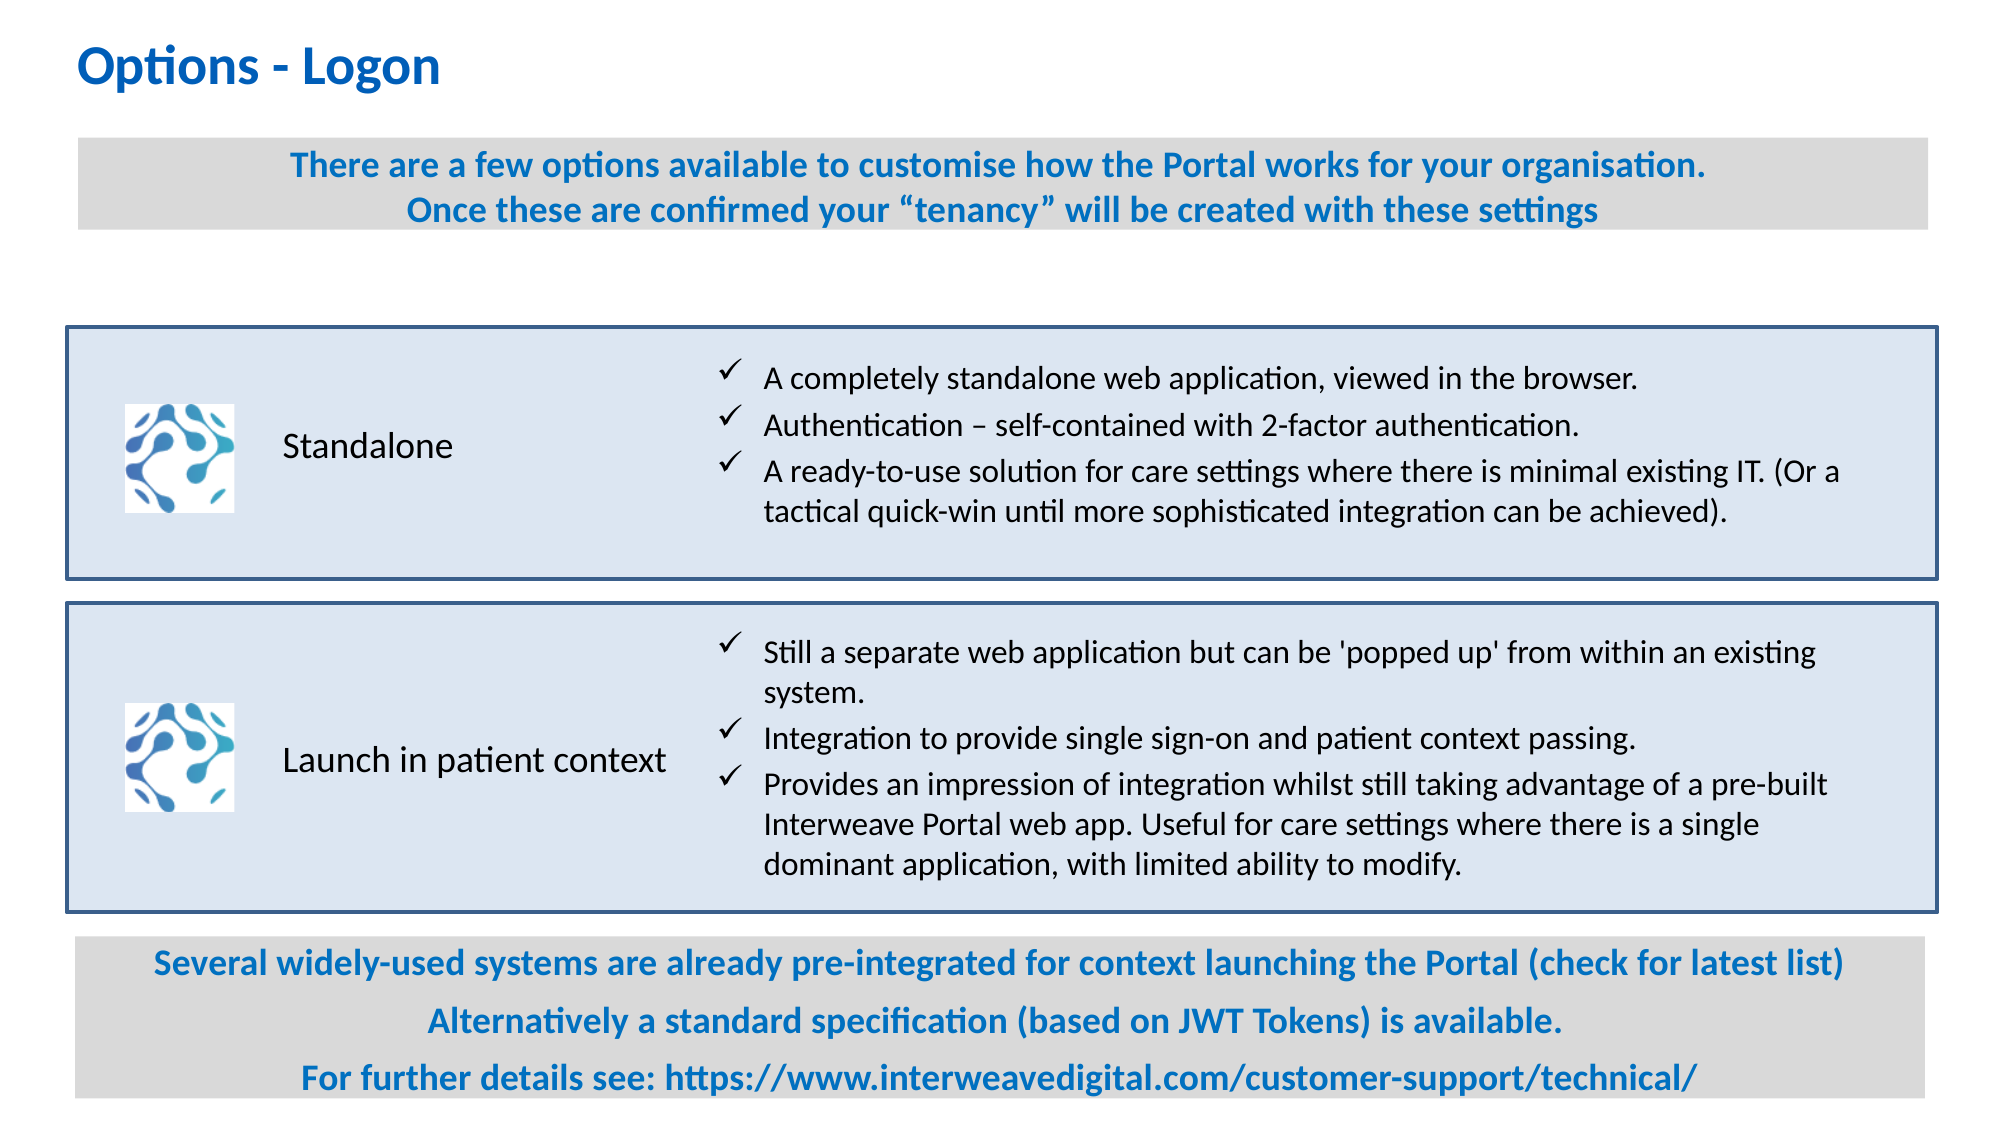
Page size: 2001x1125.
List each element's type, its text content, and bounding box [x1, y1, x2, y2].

text_box [65, 325, 1939, 581]
text_box Several widely-used systems are already pre-integrated for context launching the Portal (check for latest list) Alternatively a standard specification (based on JWT Tokens) is available. For further details see: https://www.interweavedigital.com/customer-support/technical/ [75, 936, 1925, 1099]
text_box Launch in patient context [267, 727, 694, 788]
text_box [65, 601, 1939, 914]
text_box Still a separate web application but can be 'popped up' from within an existing system. Integration to provide single sign-on and patient context passing. Provides an impression of integration whilst still taking advantage of a pre-built Interweave Portal web app. Useful for care settings where there is a single dominant application, with limited ability to modify. [701, 622, 1888, 890]
text_box Options - Logon [75, 25, 1861, 166]
picture [124, 703, 235, 813]
text_box Standalone [267, 413, 694, 474]
picture [124, 403, 235, 513]
text_box A completely standalone web application, viewed in the browser. Authentication – self-contained with 2-factor authentication. A ready-to-use solution for care settings where there is minimal existing IT. (Or a tactical quick-win until more sophisticated integration can be achieved). [701, 349, 1888, 537]
text_box There are a few options available to customise how the Portal works for your organisation. Once these are confirmed your “tenancy” will be created with these settings [78, 137, 1929, 230]
